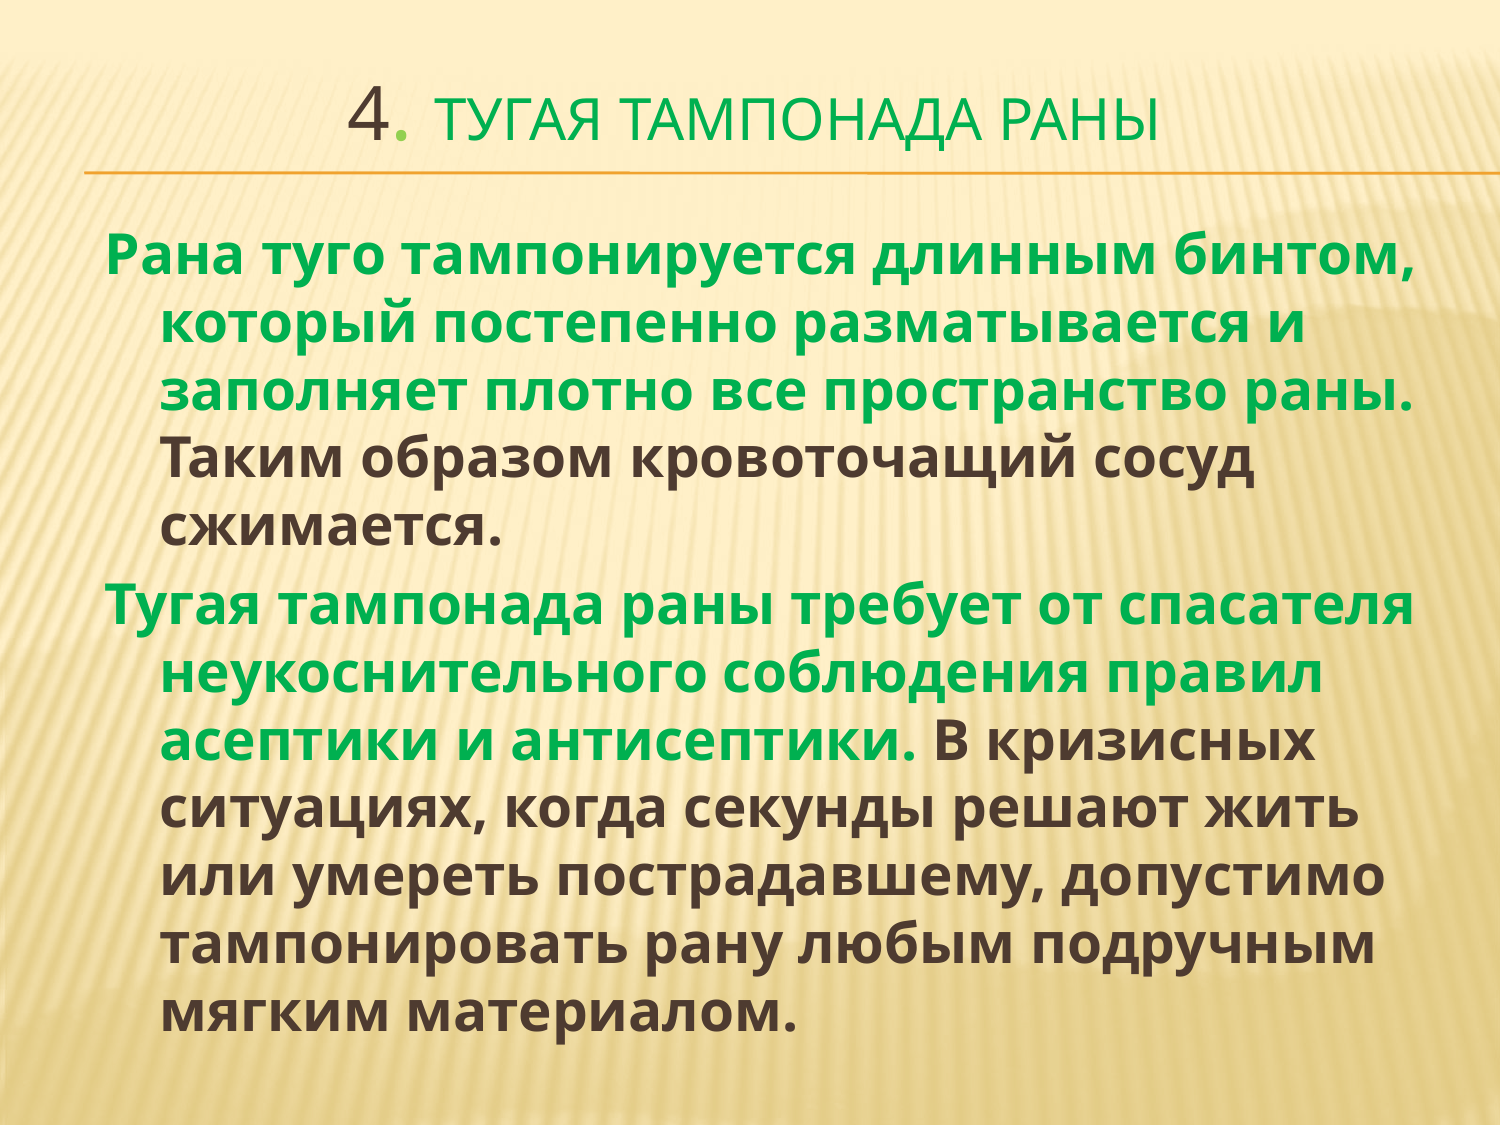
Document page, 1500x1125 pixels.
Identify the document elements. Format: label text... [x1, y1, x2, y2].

title 4. Тугая тампонада раны [155, 26, 1335, 188]
list Рана туго тампонируется длинным бинтом, который постепенно разматывается и заполняет плотно все пространство раны. Таким образом кровоточащий сосуд сжимается. Тугая тампонада раны требует от спасателя неукоснительного соблюдения правил асептики и антисептики. В кризисных ситуациях, когда секунды решают жить или умереть пострадавшему, допустимо тампонировать рану любым подручным мягким материалом. [90, 210, 1432, 1079]
